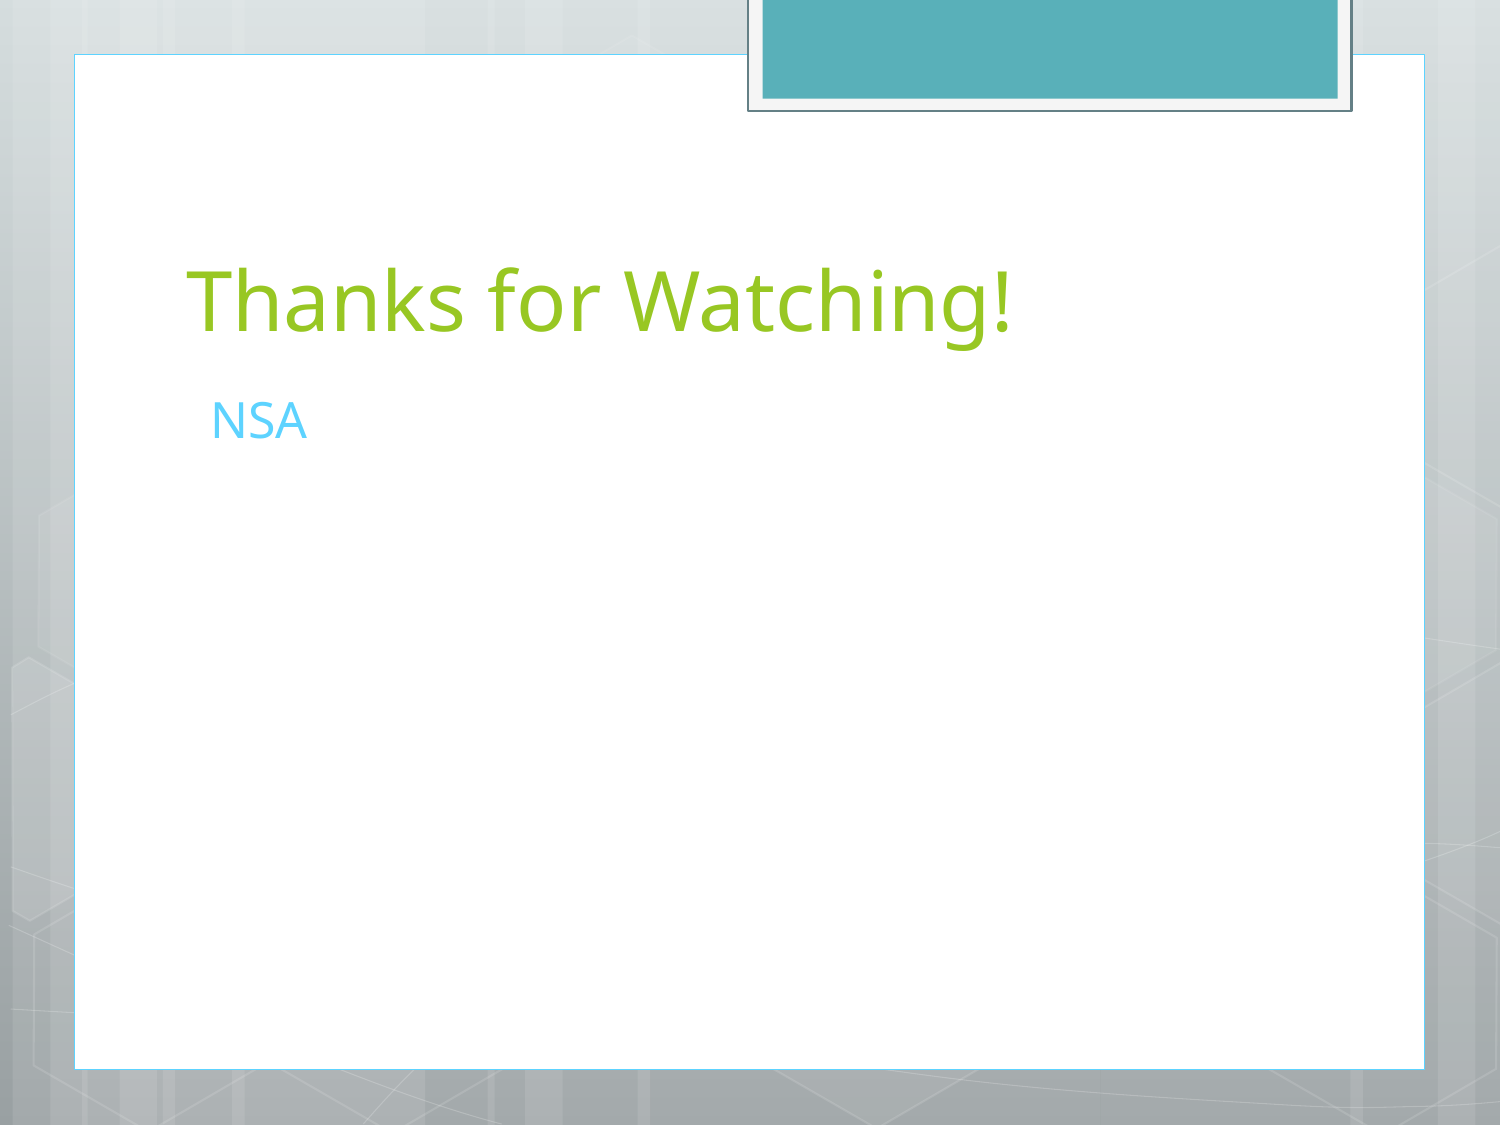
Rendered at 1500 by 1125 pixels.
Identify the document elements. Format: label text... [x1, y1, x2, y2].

list NSA [171, 381, 1283, 957]
title Thanks for Watching! [171, 168, 1324, 357]
